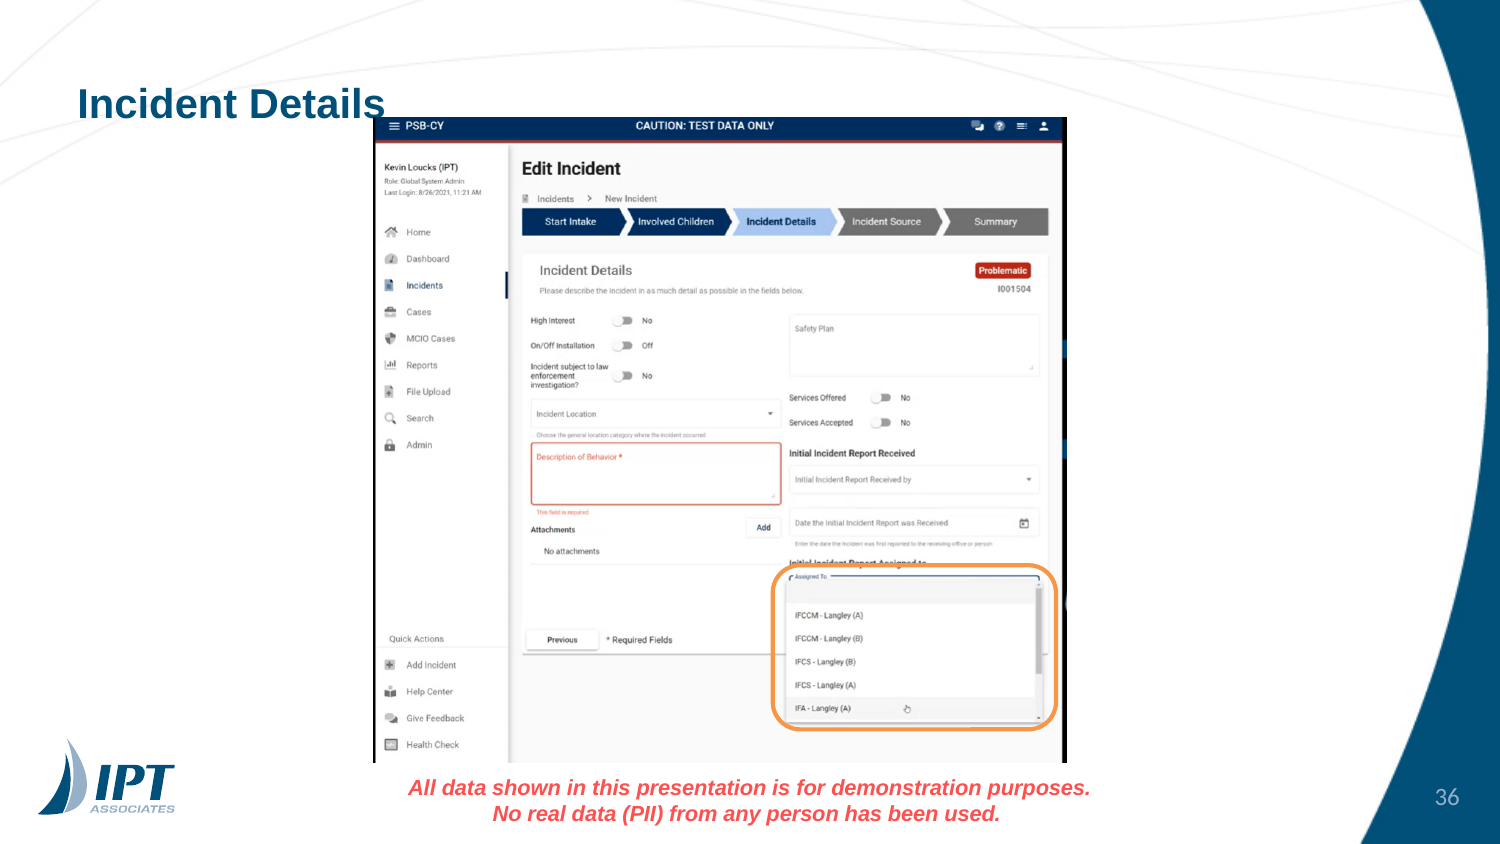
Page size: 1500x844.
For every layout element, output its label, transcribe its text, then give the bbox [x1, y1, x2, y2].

title Incident Details [62, 70, 1363, 135]
footer All data shown in this presentation is for demonstration purposes. No real data (PII) from any person has been used. [381, 786, 1119, 832]
slide_number 36 [1374, 771, 1475, 817]
picture [0, 0, 1488, 844]
